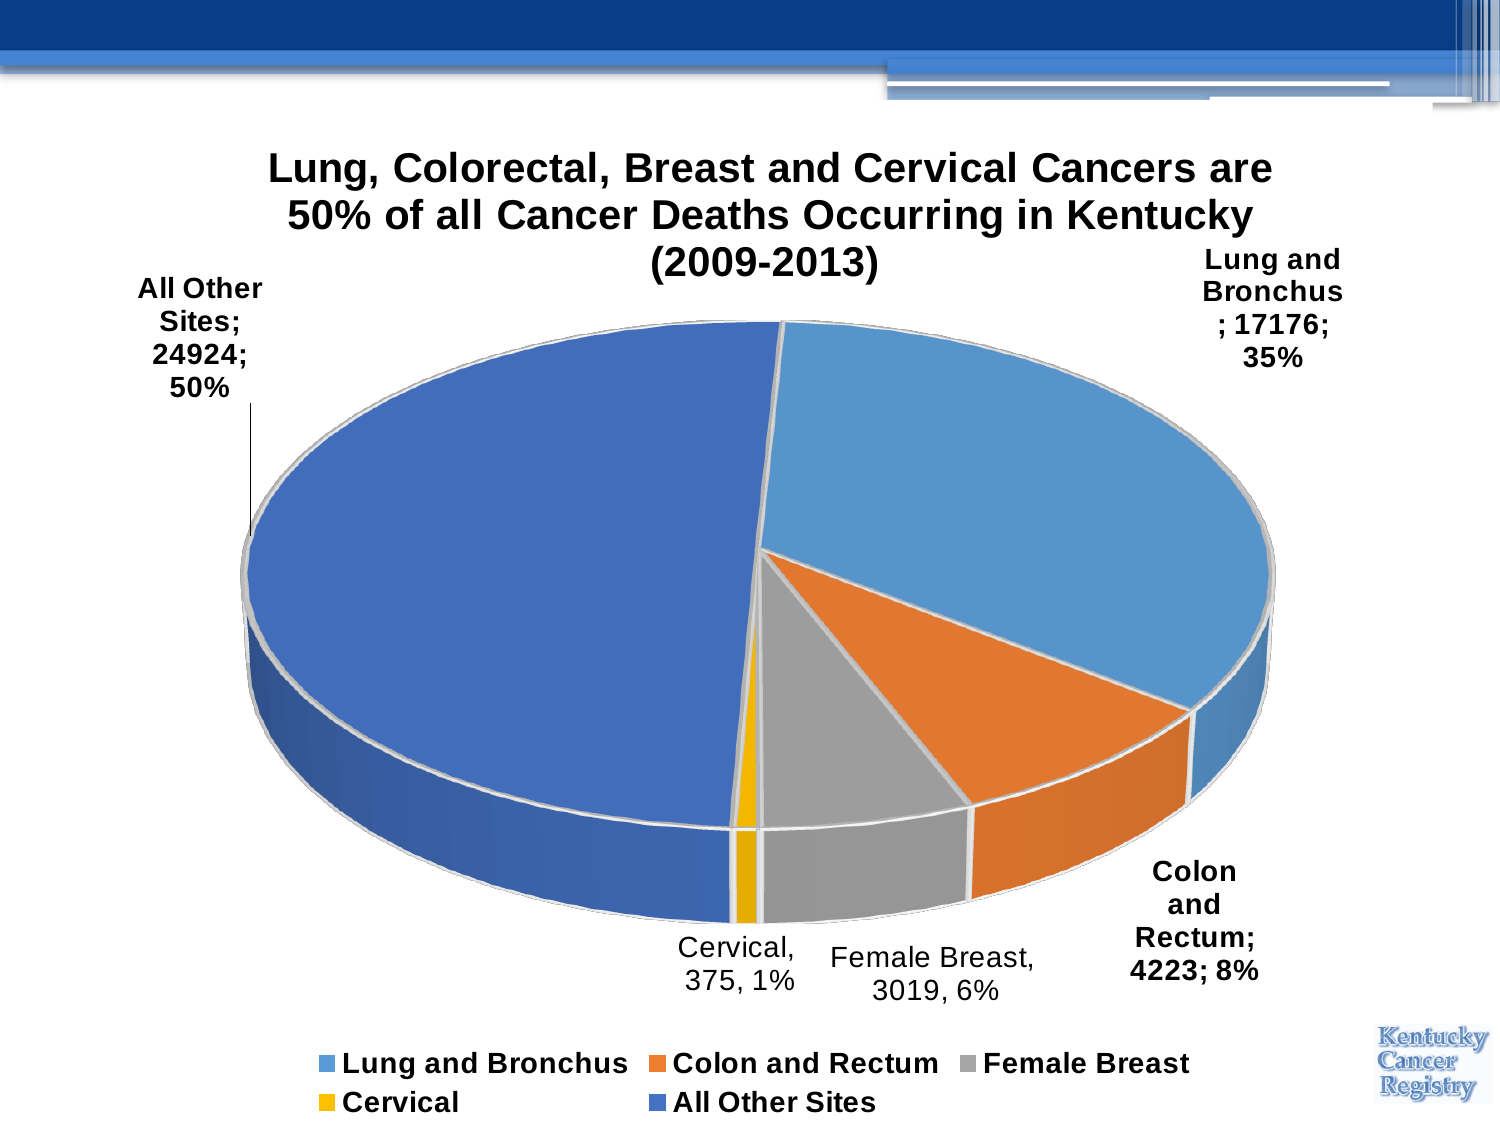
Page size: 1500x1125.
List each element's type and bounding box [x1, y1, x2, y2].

picture [1373, 1024, 1493, 1104]
chart [74, 99, 1433, 1125]
